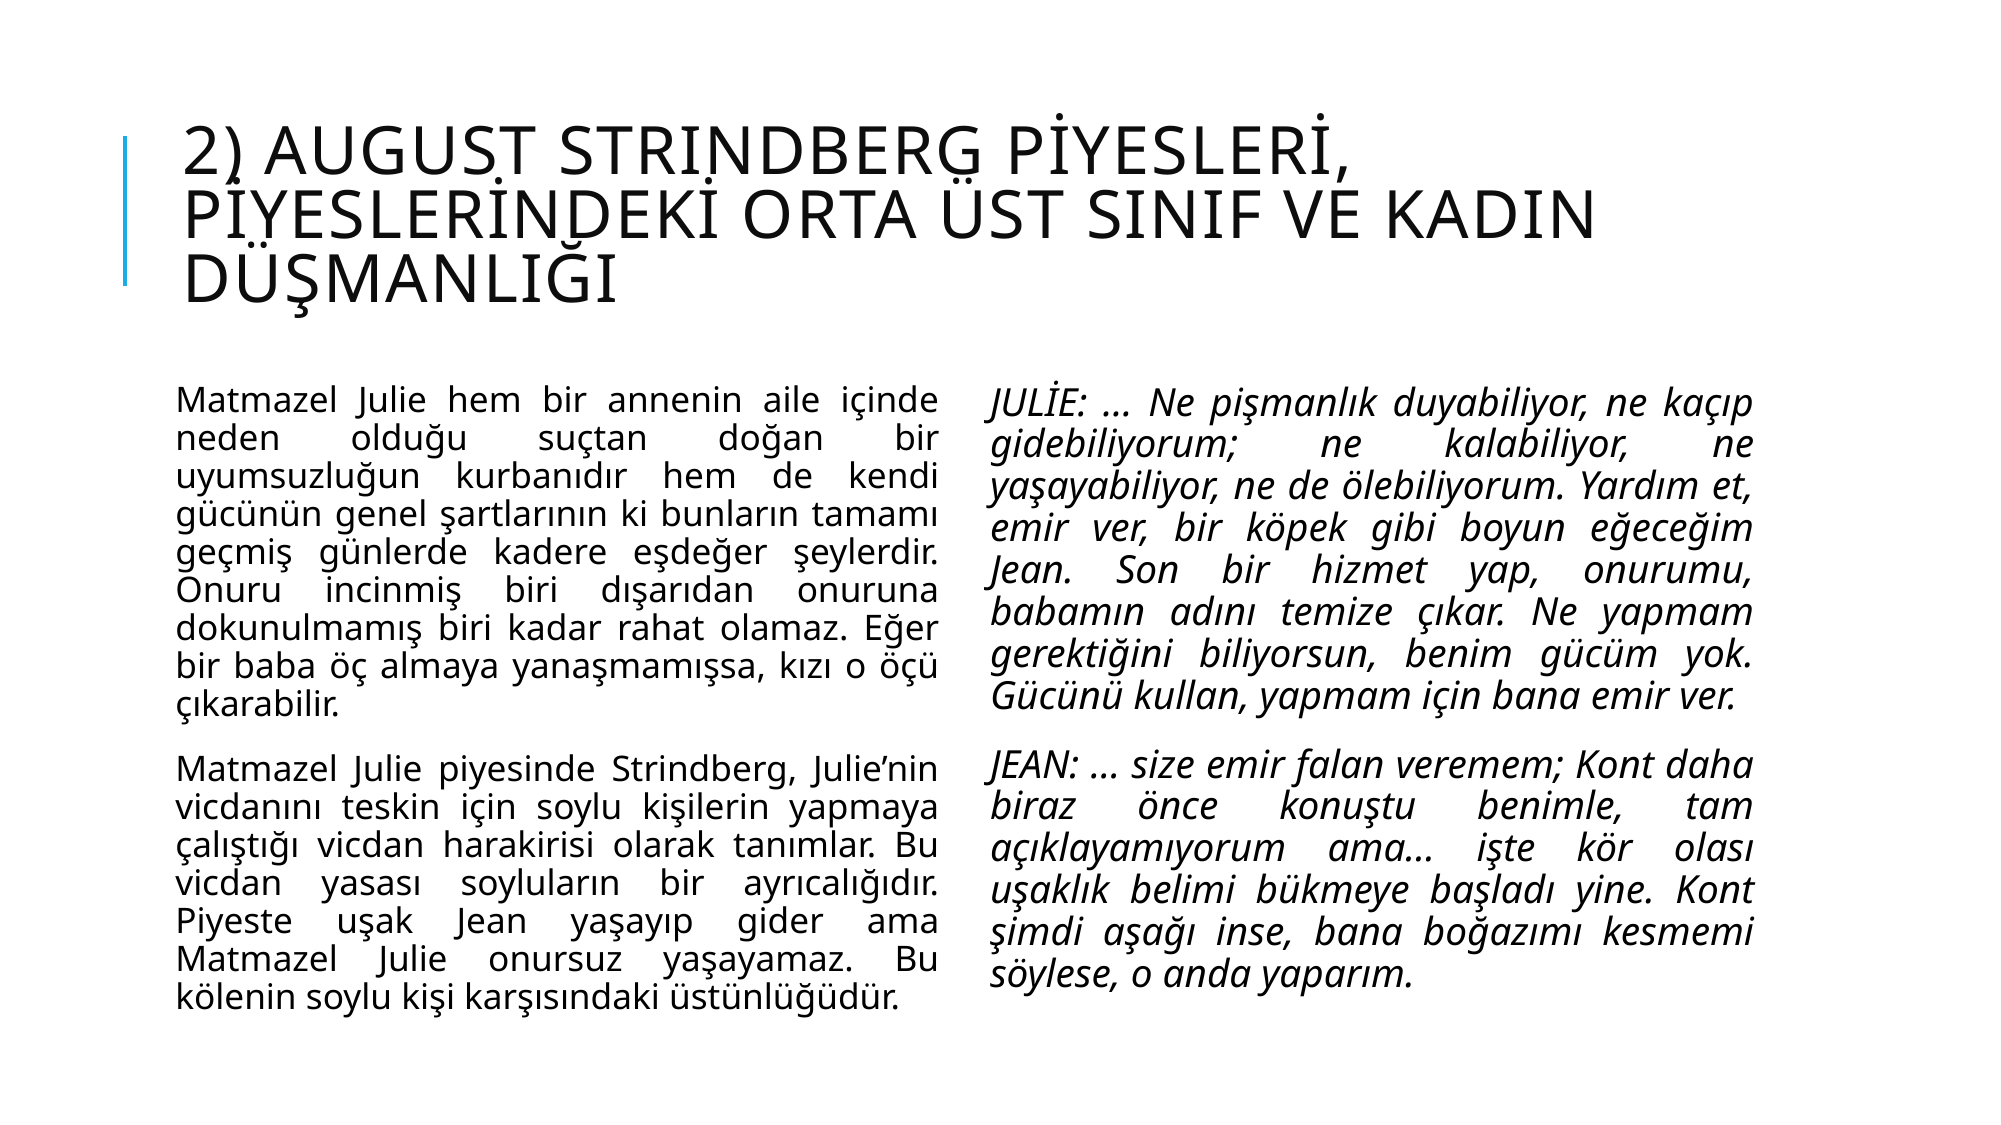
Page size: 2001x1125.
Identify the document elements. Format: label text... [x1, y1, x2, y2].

list JULİE: … Ne pişmanlık duyabiliyor, ne kaçıp gidebiliyorum; ne kalabiliyor, ne yaşayabiliyor, ne de ölebiliyorum. Yardım et, emir ver, bir köpek gibi boyun eğeceğim Jean. Son bir hizmet yap, onurumu, babamın adını temize çıkar. Ne yapmam gerektiğini biliyorsun, benim gücüm yok. Gücünü kullan, yapmam için bana emir ver. JEAN: … size emir falan veremem; Kont daha biraz önce konuştu benimle, tam açıklayamıyorum ama… işte kör olası uşaklık belimi bükmeye başladı yine. Kont şimdi aşağı inse, bana boğazımı kesmemi söylese, o anda yaparım. [982, 375, 1763, 1035]
list Matmazel Julie hem bir annenin aile içinde neden olduğu suçtan doğan bir uyumsuzluğun kurbanıdır hem de kendi gücünün genel şartlarının ki bunların tamamı geçmiş günlerde kadere eşdeğer şeylerdir. Onuru incinmiş biri dışarıdan onuruna dokunulmamış biri kadar rahat olamaz. Eğer bir baba öç almaya yanaşmamışsa, kızı o öçü çıkarabilir. Matmazel Julie piyesinde Strindberg, Julie’nin vicdanını teskin için soylu kişilerin yapmaya çalıştığı vicdan harakirisi olarak tanımlar. Bu vicdan yasası soyluların bir ayrıcalığıdır. Piyeste uşak Jean yaşayıp gider ama Matmazel Julie onursuz yaşayamaz. Bu kölenin soylu kişi karşısındaki üstünlüğüdür. [168, 375, 948, 1035]
title 2) August STRINDBERG Pİyeslerİ, Pİyeslerİndekİ Orta Üst Sınıf ve Kadın Düşmanlığı [168, 96, 1763, 342]
